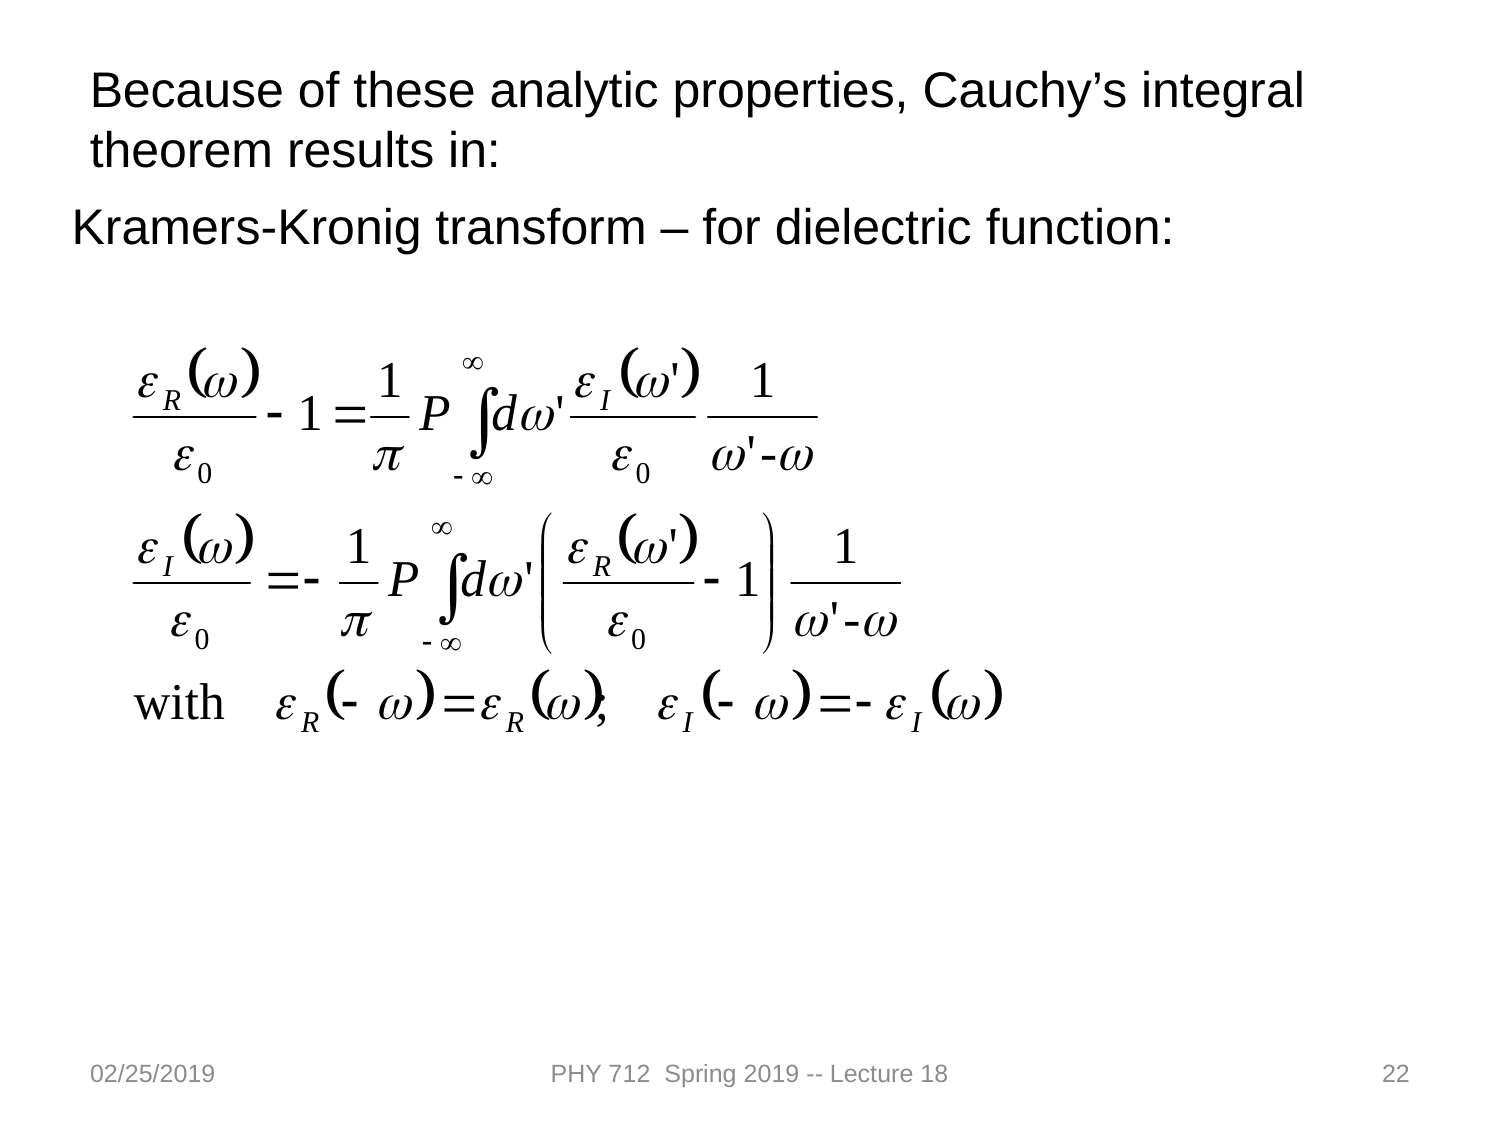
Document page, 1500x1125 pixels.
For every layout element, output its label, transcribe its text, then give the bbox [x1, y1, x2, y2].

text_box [124, 337, 1004, 743]
slide_number 22 [1074, 1042, 1425, 1103]
text_box Kramers-Kronig transform – for dielectric function: [56, 187, 1420, 263]
text_box Because of these analytic properties, Cauchy’s integral theorem results in: [74, 49, 1425, 185]
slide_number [75, 1042, 425, 1103]
footer PHY 712 Spring 2019 -- Lecture 18 [512, 1042, 988, 1103]
